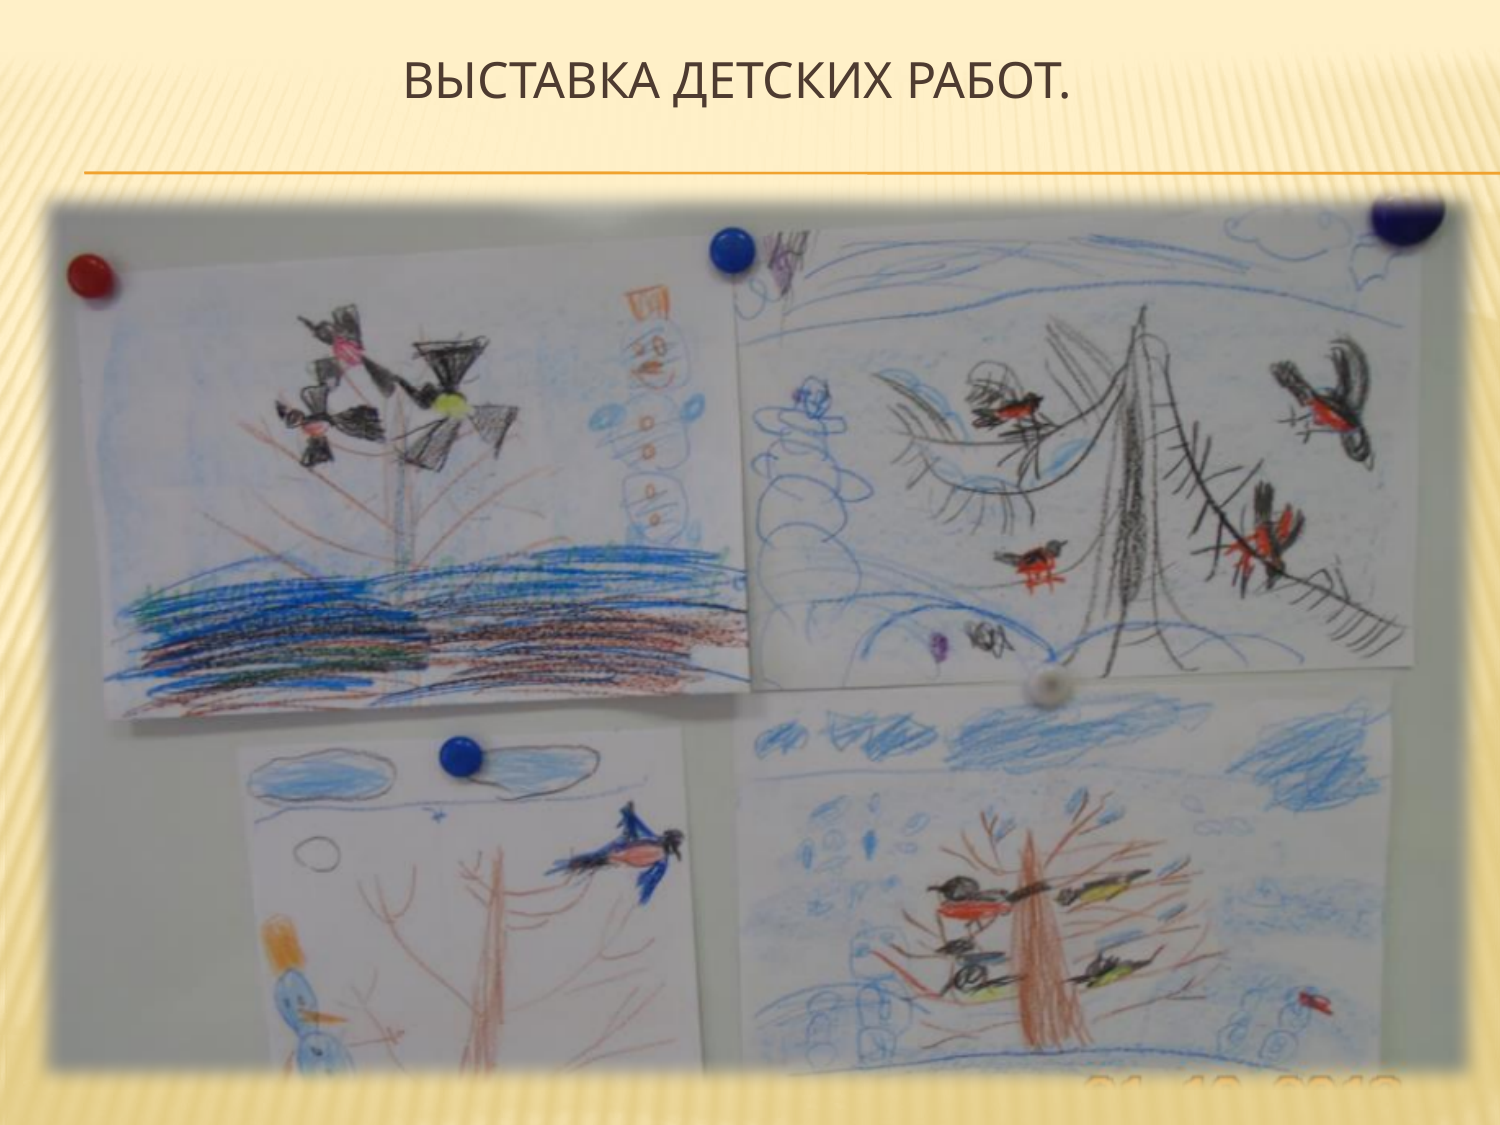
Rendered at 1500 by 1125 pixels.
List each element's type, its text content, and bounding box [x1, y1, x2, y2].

picture [29, 184, 1500, 1090]
title Выставка детских работ. [49, 30, 1475, 126]
